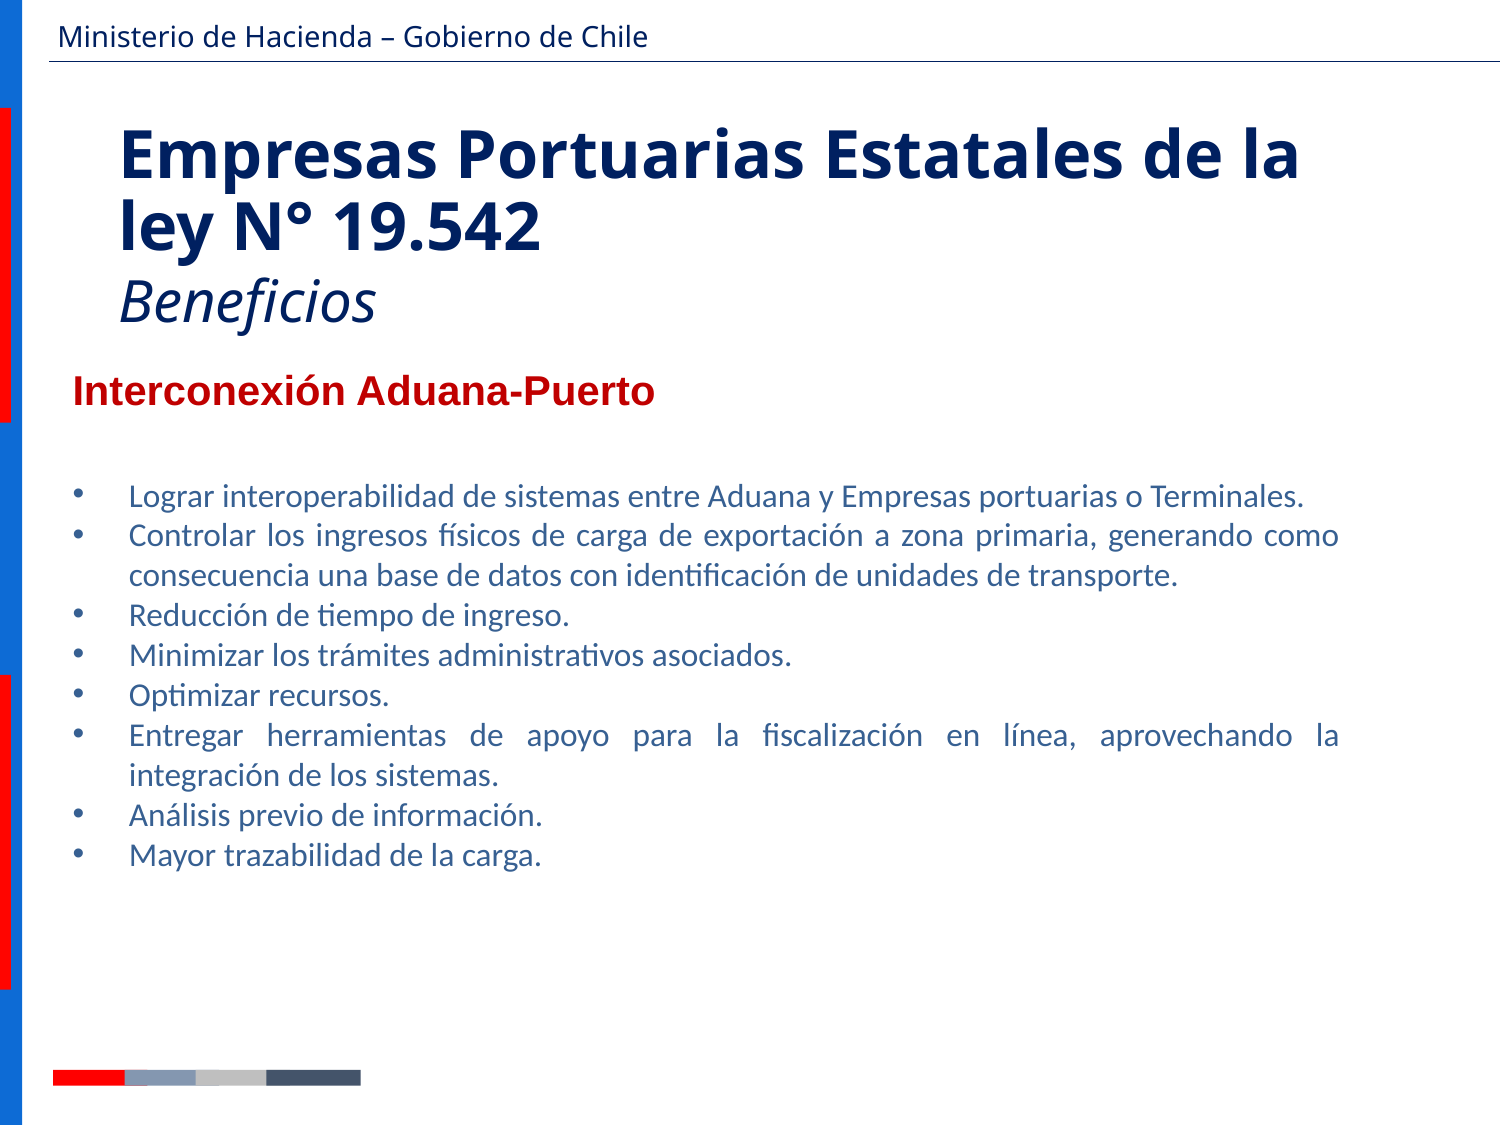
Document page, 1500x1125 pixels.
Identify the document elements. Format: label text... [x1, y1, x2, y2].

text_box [52, 1069, 361, 1086]
text_box Lograr interoperabilidad de sistemas entre Aduana y Empresas portuarias o Terminales. Controlar los ingresos físicos de carga de exportación a zona primaria, generando como consecuencia una base de datos con identificación de unidades de transporte. Reducción de tiempo de ingreso. Minimizar los trámites administrativos asociados. Optimizar recursos. Entregar herramientas de apoyo para la fiscalización en línea, aprovechando la integración de los sistemas. Análisis previo de información. Mayor trazabilidad de la carga. [57, 416, 1357, 881]
text_box Interconexión Aduana-Puerto [57, 356, 1352, 421]
title Empresas Portuarias Estatales de la ley N° 19.542 Beneficios [103, 101, 1397, 356]
